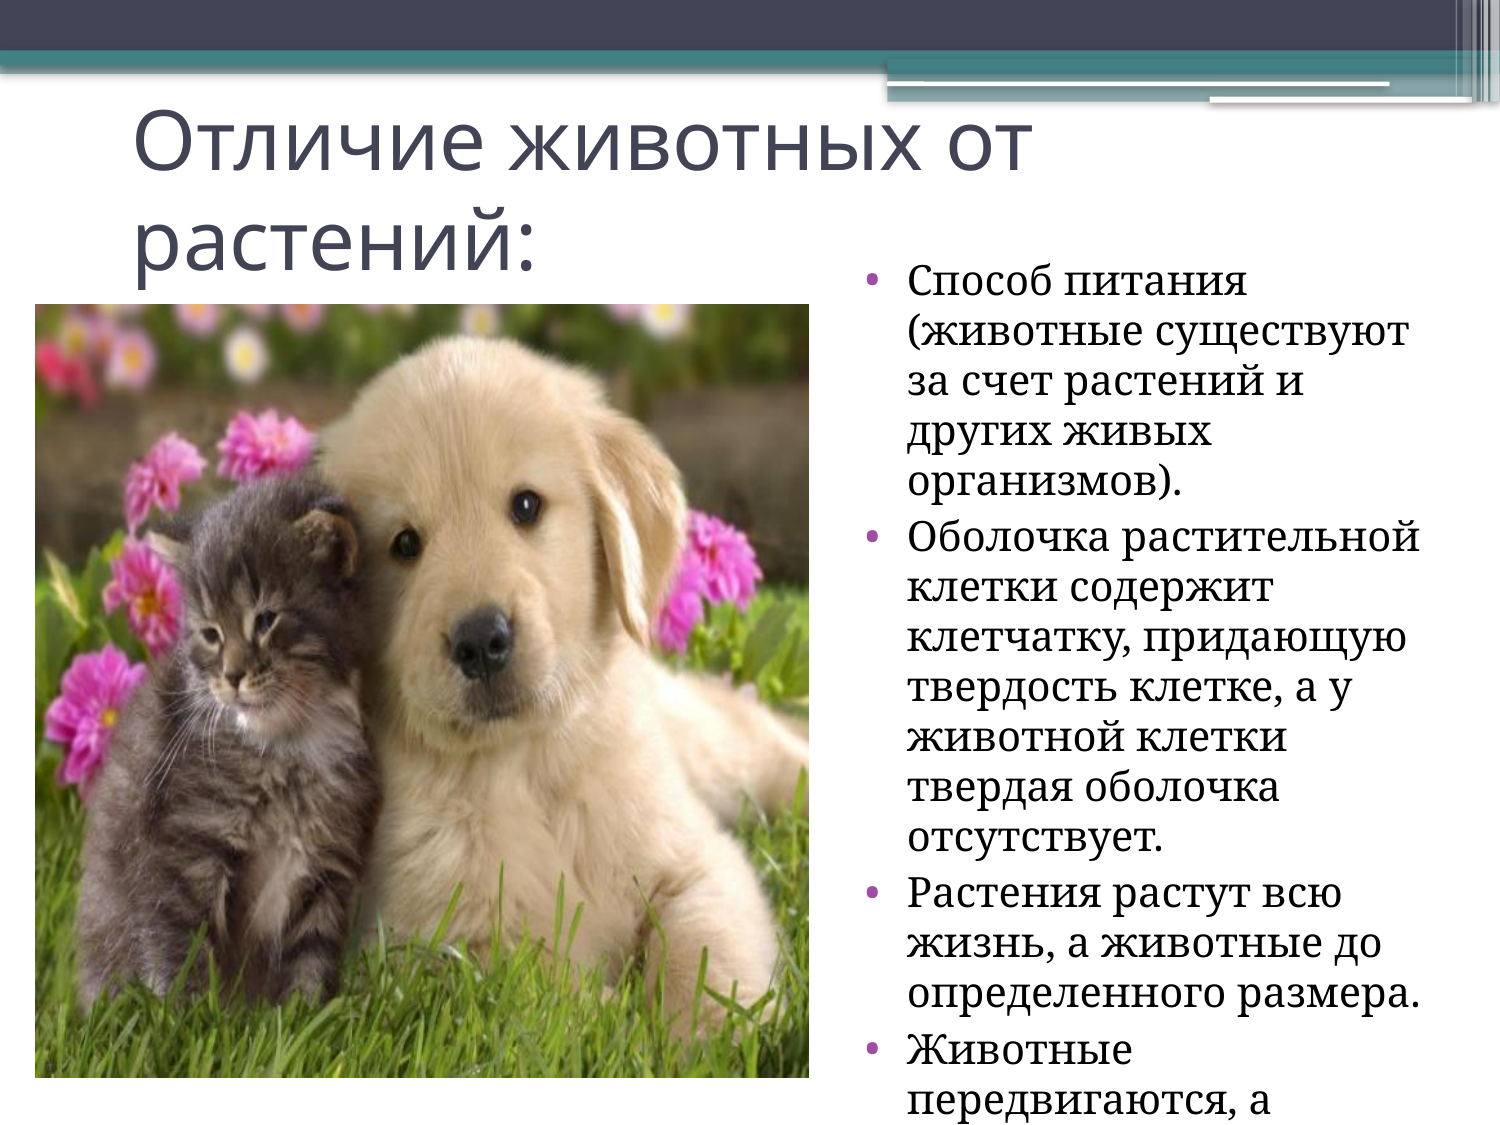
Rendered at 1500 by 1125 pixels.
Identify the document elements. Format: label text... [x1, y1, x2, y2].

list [34, 304, 809, 1079]
list Способ питания (животные существуют за счет растений и других живых организмов). Оболочка растительной клетки содержит клетчатку, придающую твердость клетке, а у животной клетки твердая оболочка отсутствует. Растения растут всю жизнь, а животные до определенного размера. Животные передвигаются, а растения неподвижны – в прикрепленном состоянии. [832, 246, 1465, 1112]
title Отличие животных от растений: [117, 128, 1425, 247]
